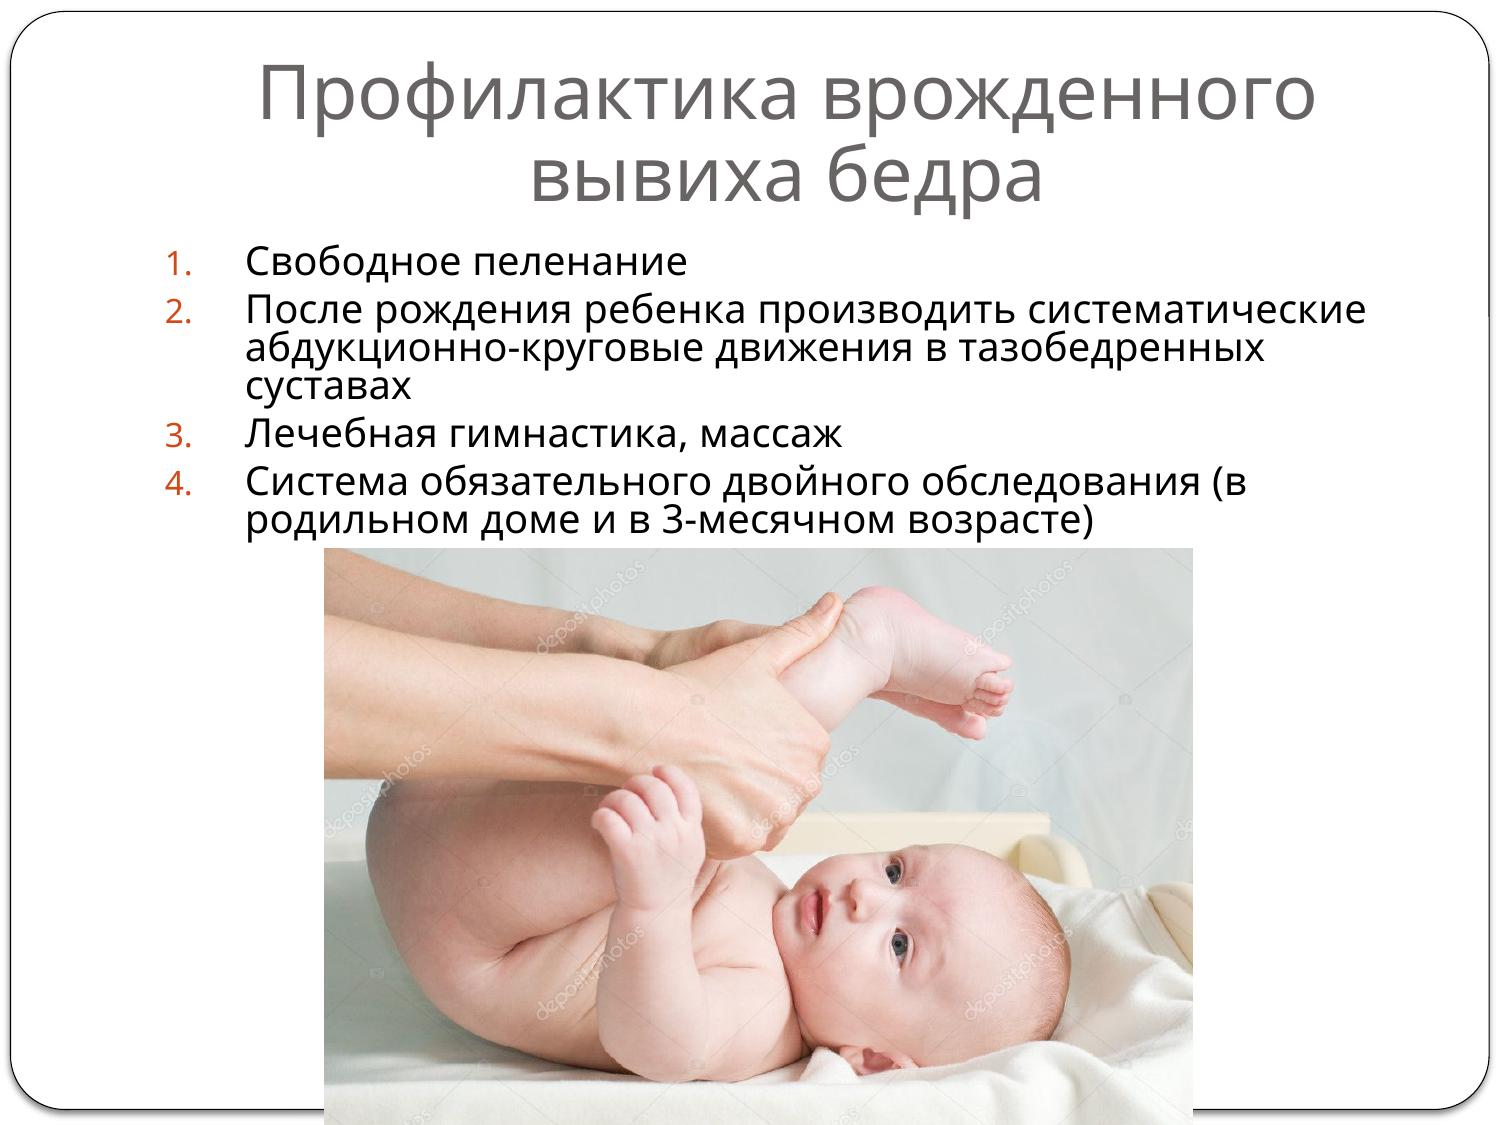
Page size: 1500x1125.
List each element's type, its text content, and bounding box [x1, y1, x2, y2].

picture [324, 548, 1194, 1125]
list Свободное пеленание После рождения ребенка производить систематические абдукционно-круговые движения в тазобедренных суставах Лечебная гимнастика, массаж Система обязательного двойного обследования (в родильном доме и в 3-месячном возрасте) [150, 237, 1425, 551]
title Профилактика врожденного вывиха бедра [150, 45, 1425, 233]
